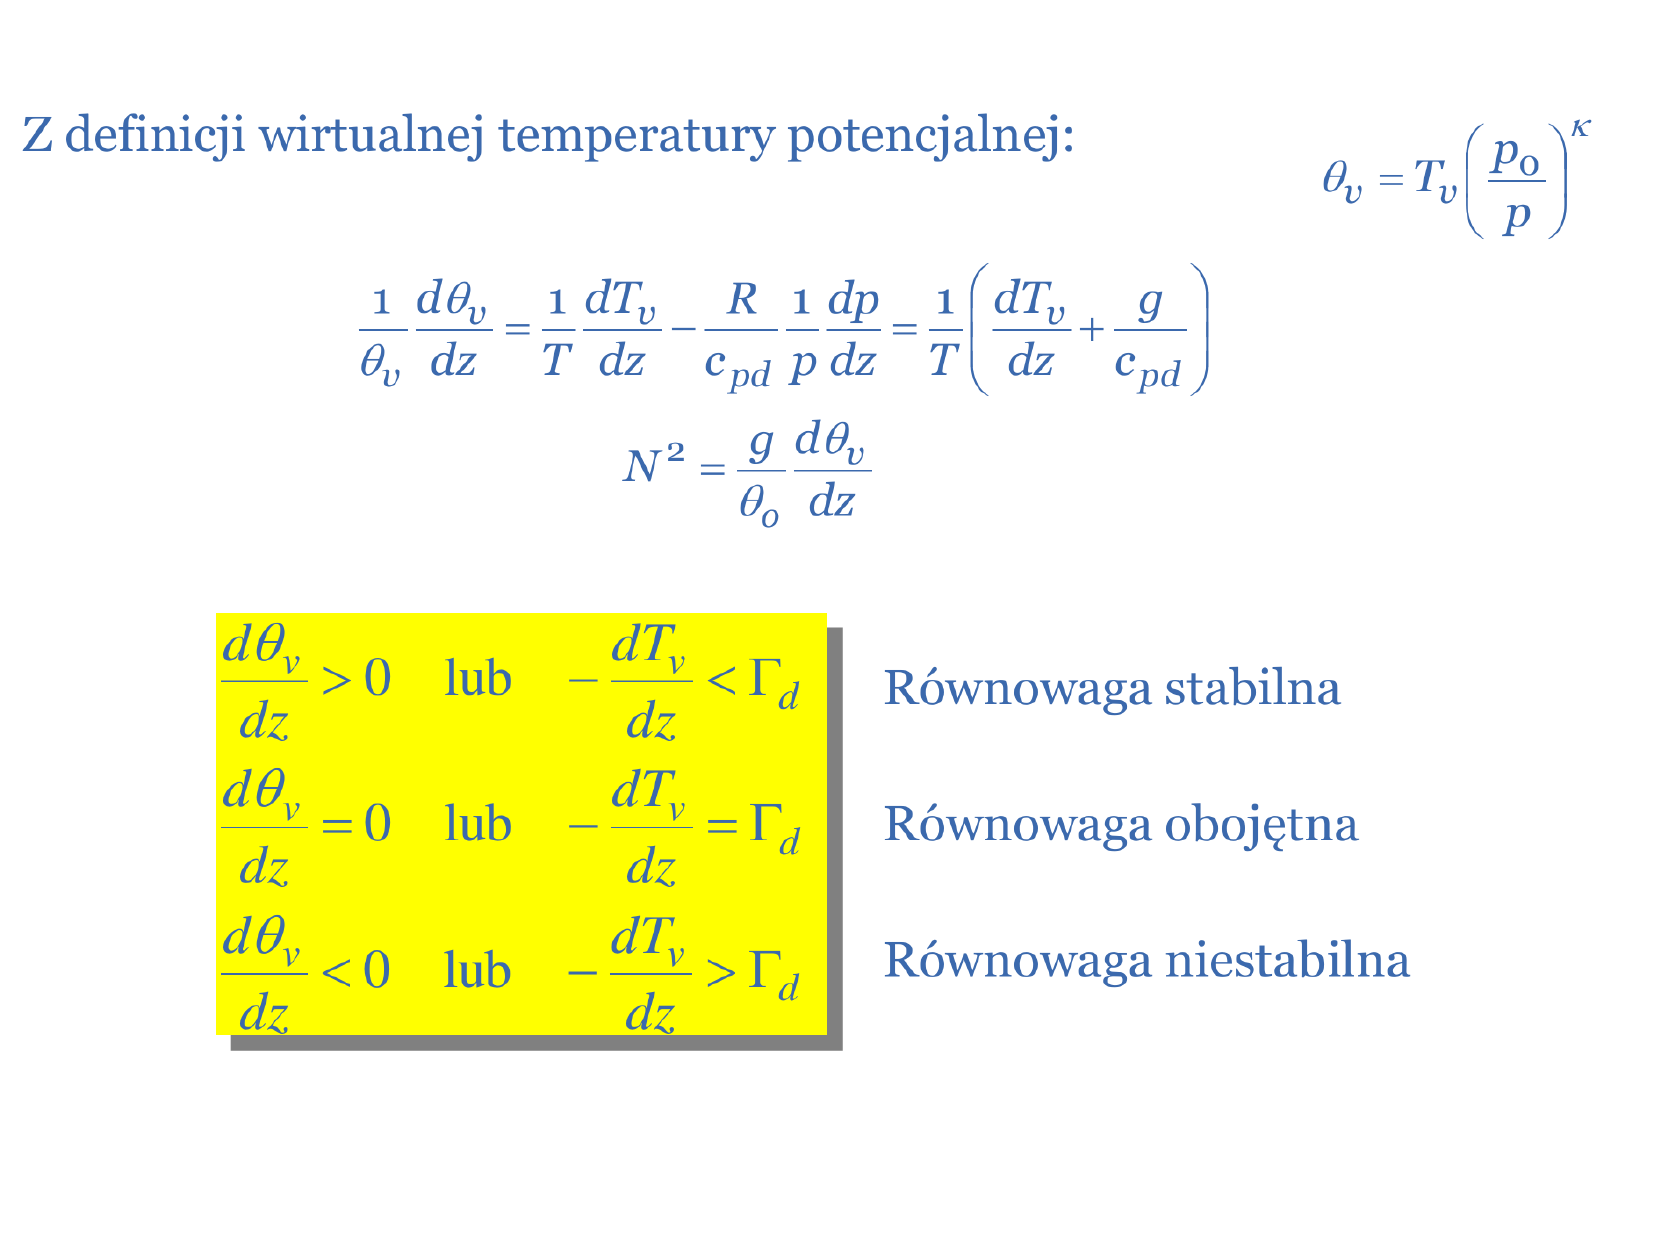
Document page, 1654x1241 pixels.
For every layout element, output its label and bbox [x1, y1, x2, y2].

picture [0, 97, 1654, 1064]
